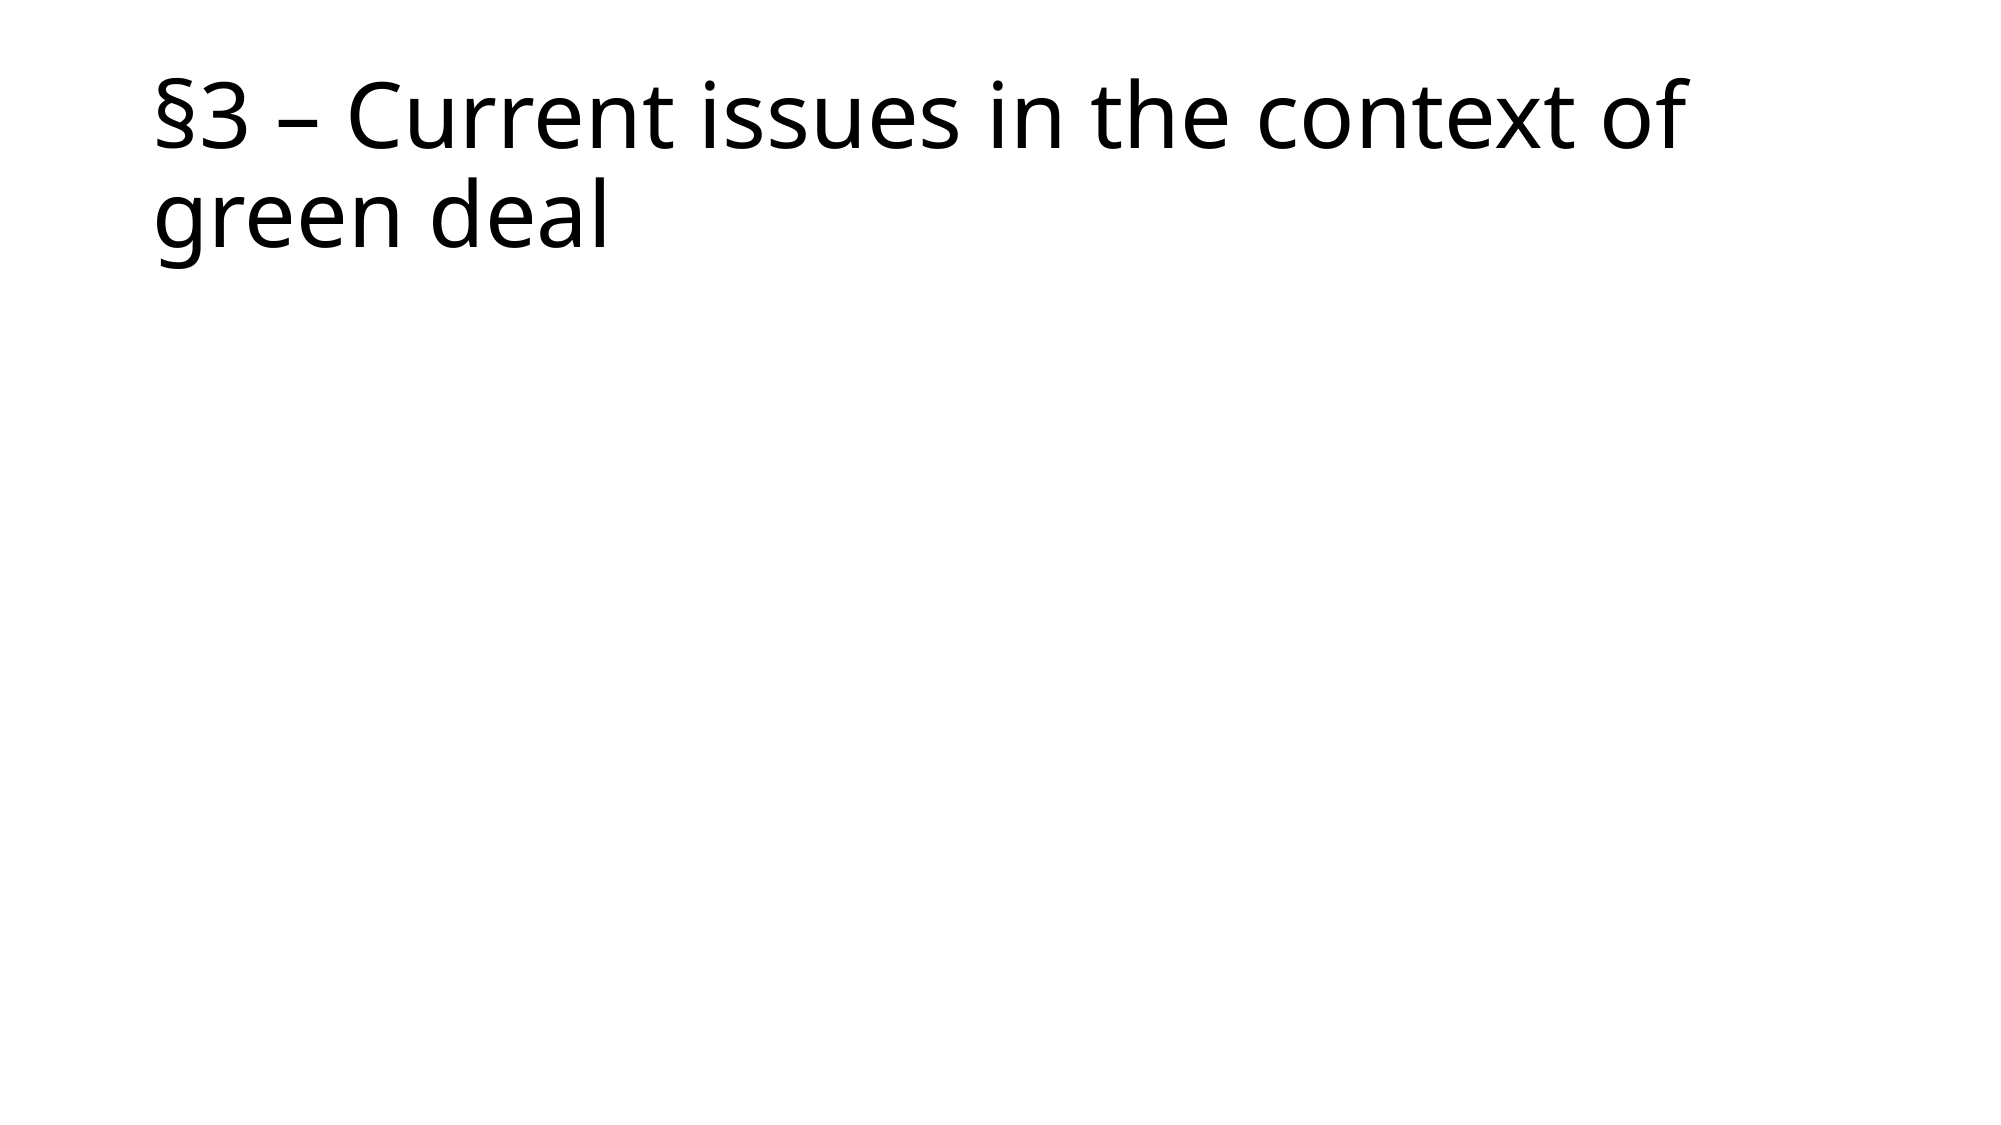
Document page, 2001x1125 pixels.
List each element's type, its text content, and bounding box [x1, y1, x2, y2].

title §3 – Current issues in the context of green deal [137, 59, 1863, 278]
